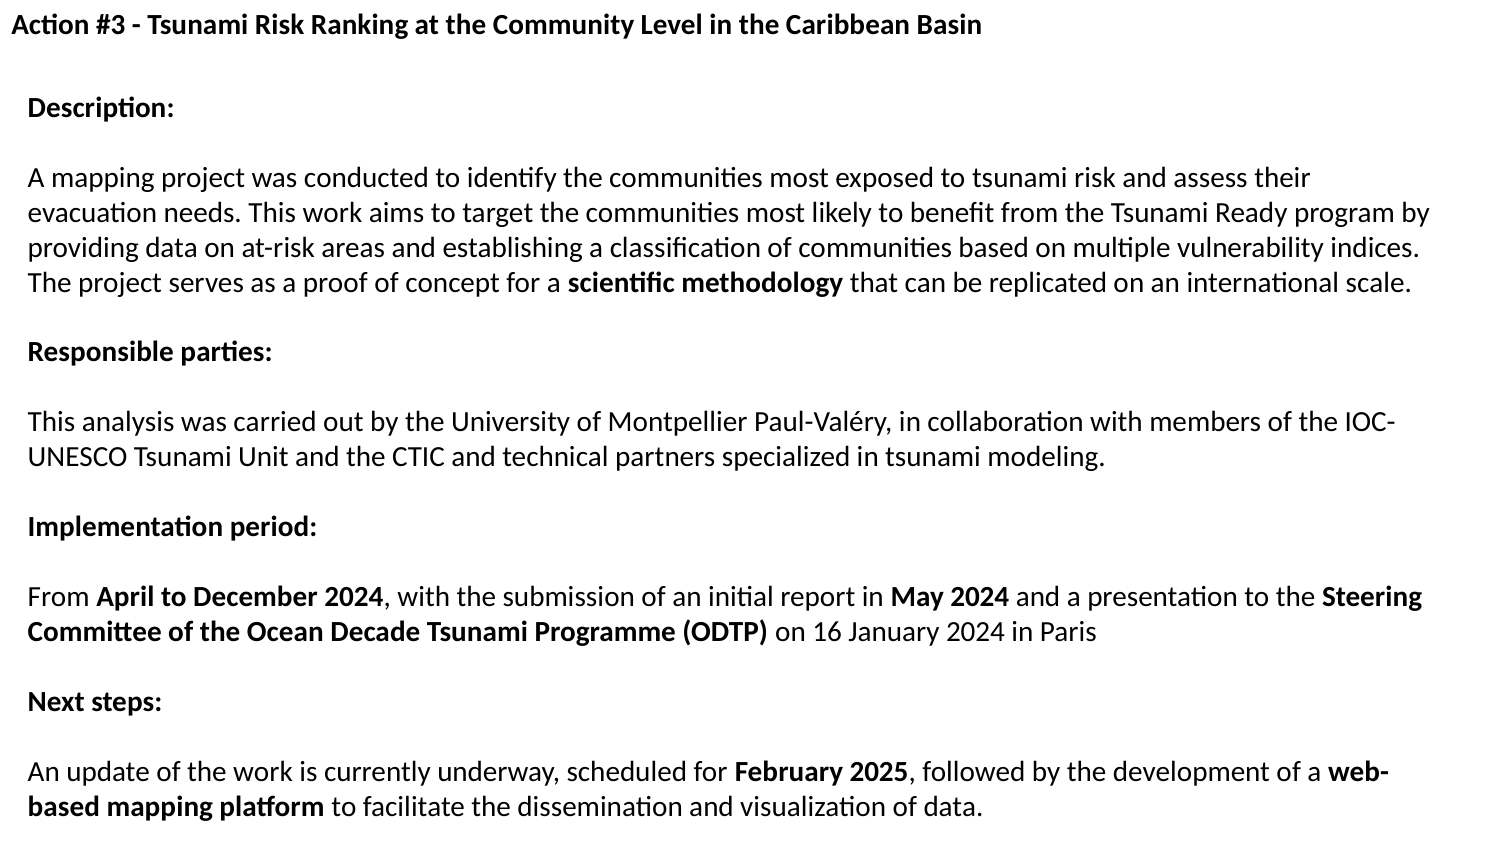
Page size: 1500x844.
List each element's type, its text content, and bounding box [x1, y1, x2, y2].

text_box Description: A mapping project was conducted to identify the communities most exposed to tsunami risk and assess their evacuation needs. This work aims to target the communities most likely to benefit from the Tsunami Ready program by providing data on at-risk areas and establishing a classification of communities based on multiple vulnerability indices. The project serves as a proof of concept for a scientific methodology that can be replicated on an international scale. Responsible parties: This analysis was carried out by the University of Montpellier Paul-Valéry, in collaboration with members of the IOC-UNESCO Tsunami Unit and the CTIC and technical partners specialized in tsunami modeling. Implementation period: From April to December 2024, with the submission of an initial report in May 2024 and a presentation to the Steering Committee of the Ocean Decade Tsunami Programme (ODTP) on 16 January 2024 in Paris Next steps: An update of the work is currently underway, scheduled for February 2025, followed by the development of a web-based mapping platform to facilitate the dissemination and visualization of data. [16, 82, 1459, 810]
text_box Action #3 - Tsunami Risk Ranking at the Community Level in the Caribbean Basin [0, 0, 1500, 46]
